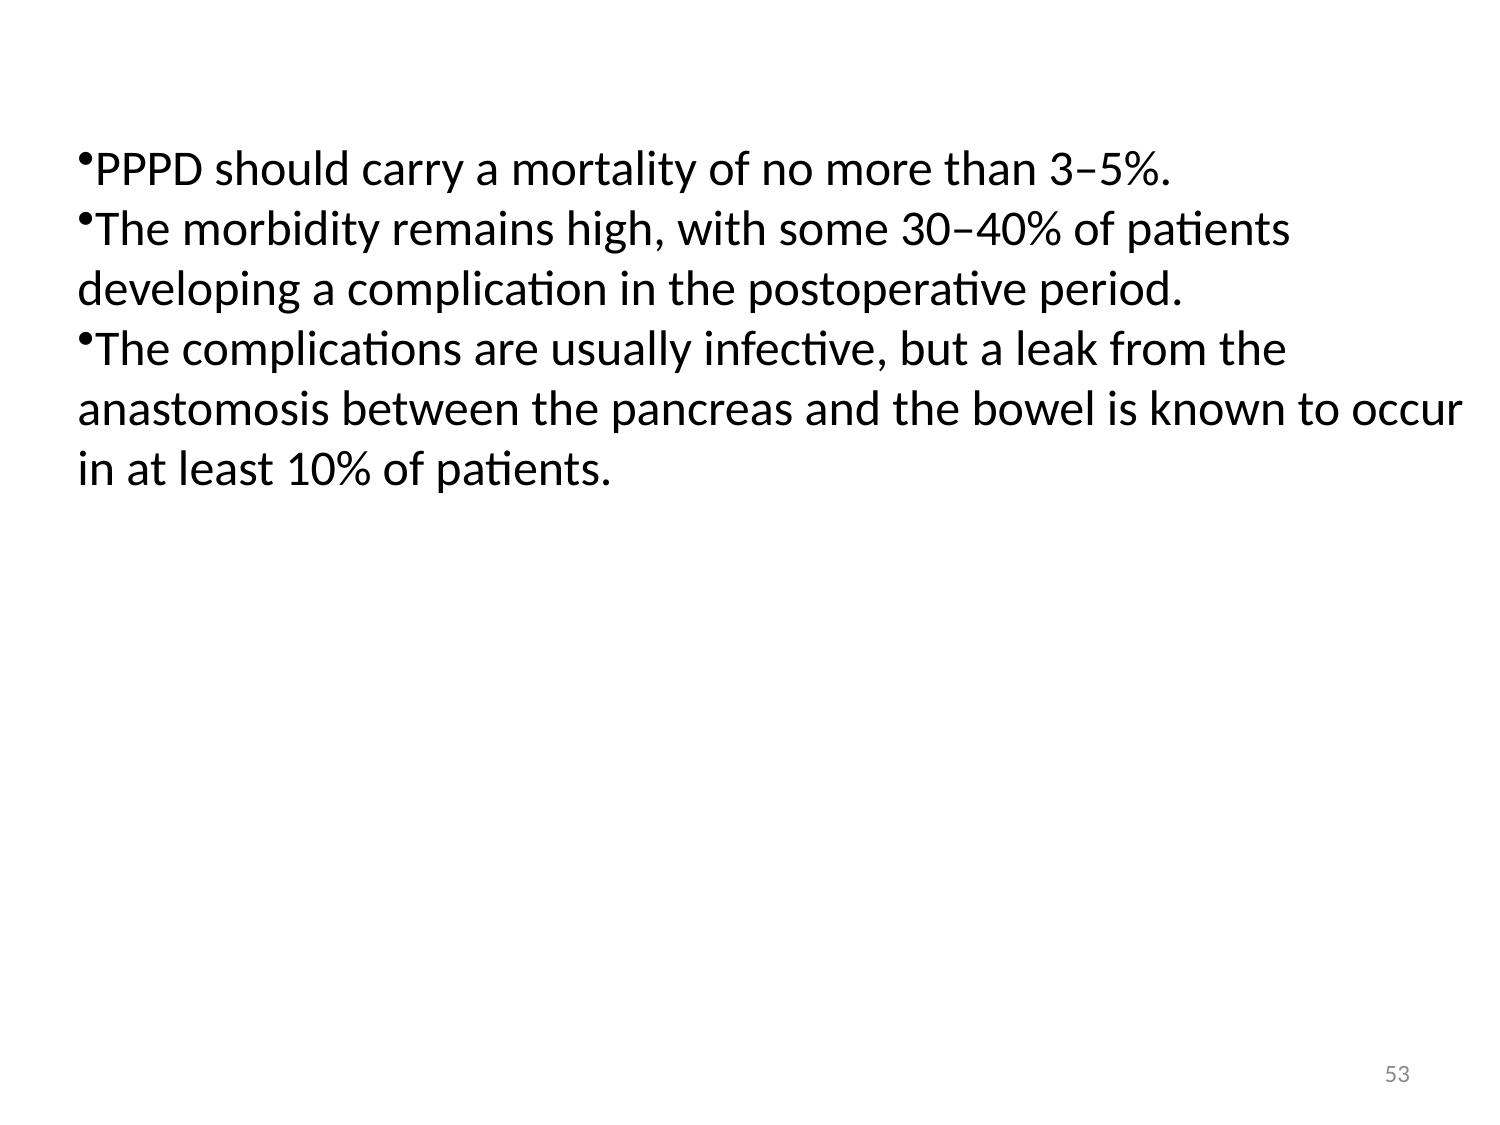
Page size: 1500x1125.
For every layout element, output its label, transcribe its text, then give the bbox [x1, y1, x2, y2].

slide_number 53 [1074, 1042, 1425, 1103]
text_box PPPD should carry a mortality of no more than 3–5%. The morbidity remains high, with some 30–40% of patients developing a complication in the postoperative period. The complications are usually infective, but a leak from the anastomosis between the pancreas and the bowel is known to occur in at least 10% of patients. [62, 127, 1500, 623]
